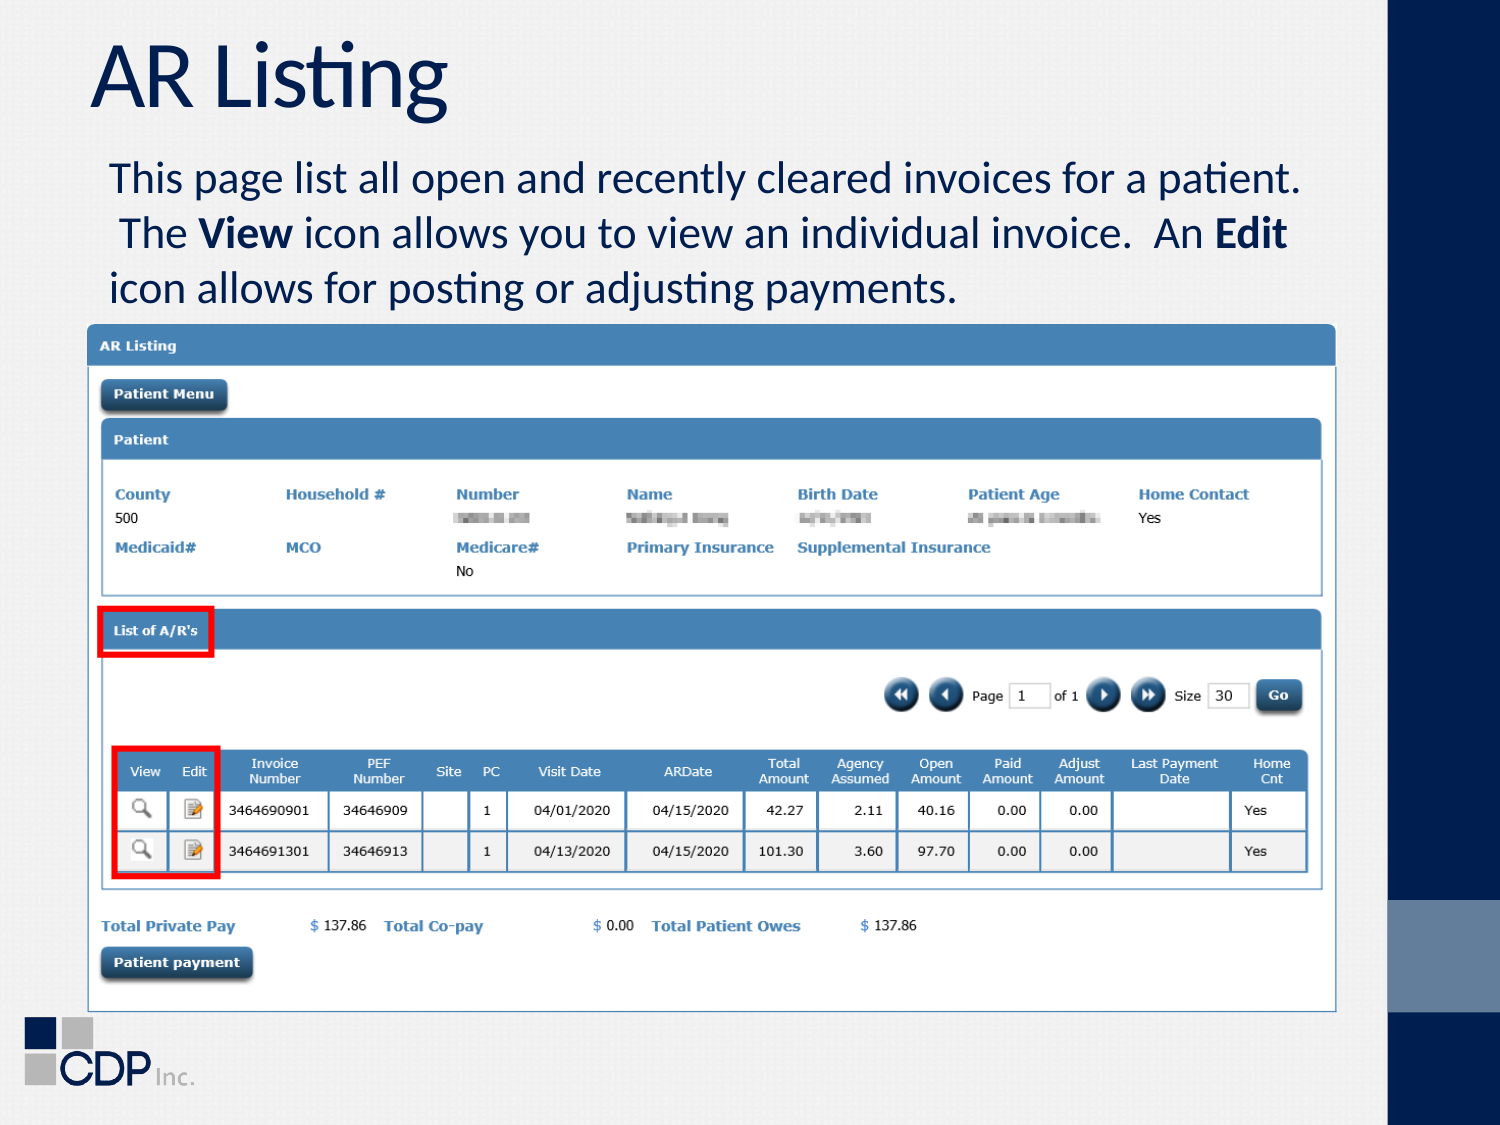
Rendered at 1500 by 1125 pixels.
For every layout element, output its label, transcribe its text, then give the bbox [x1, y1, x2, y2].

list This page list all open and recently cleared invoices for a patient. The View icon allows you to view an individual invoice. An Edit icon allows for posting or adjusting payments. [75, 139, 1325, 928]
picture [1, 324, 1337, 1125]
title AR Listing [75, 0, 1325, 138]
